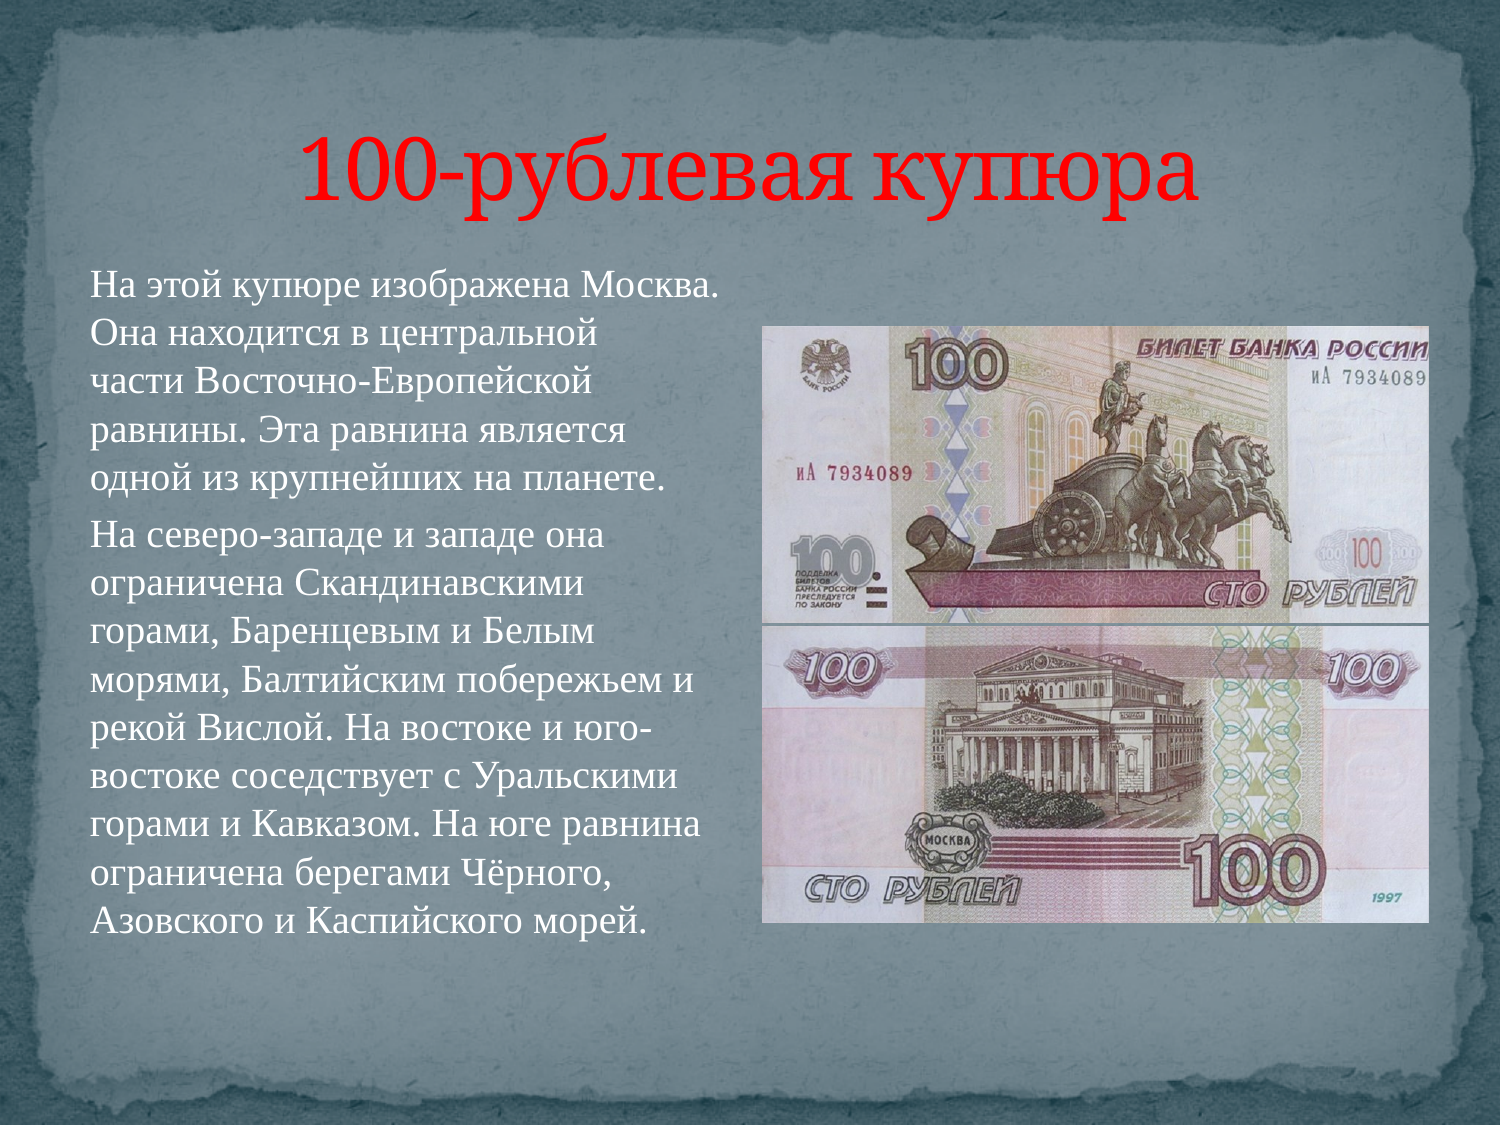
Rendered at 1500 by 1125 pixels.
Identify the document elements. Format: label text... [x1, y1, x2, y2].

title 100-рублевая купюра [74, 24, 1425, 225]
list На этой купюре изображена Москва. Она находится в центральной части Восточно-Европейской равнины. Эта равнина является одной из крупнейших на планете. На северо-западе и западе она ограничена Скандинавскими горами, Баренцевым и Белым морями, Балтийским побережьем и рекой Вислой. На востоке и юго-востоке соседствует с Уральскими горами и Кавказом. На юге равнина ограничена берегами Чёрного, Азовского и Каспийского морей. [75, 249, 741, 1000]
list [765, 329, 1428, 922]
